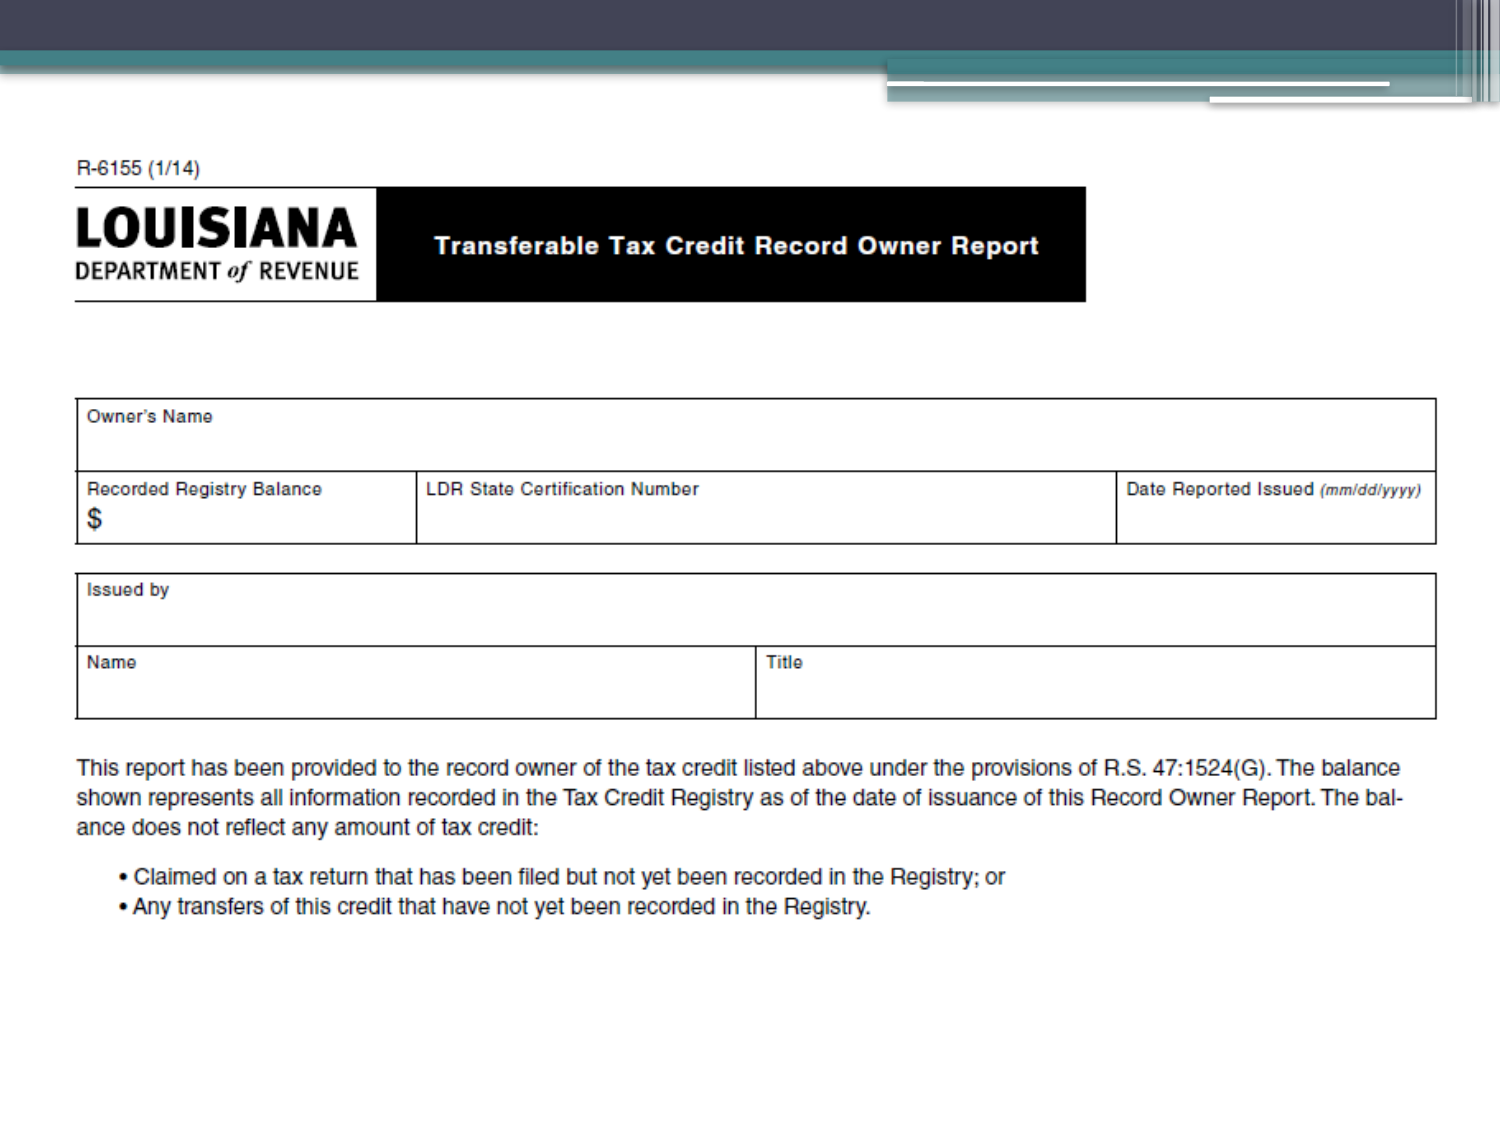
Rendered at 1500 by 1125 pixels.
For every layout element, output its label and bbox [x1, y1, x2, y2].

picture [62, 149, 1447, 936]
